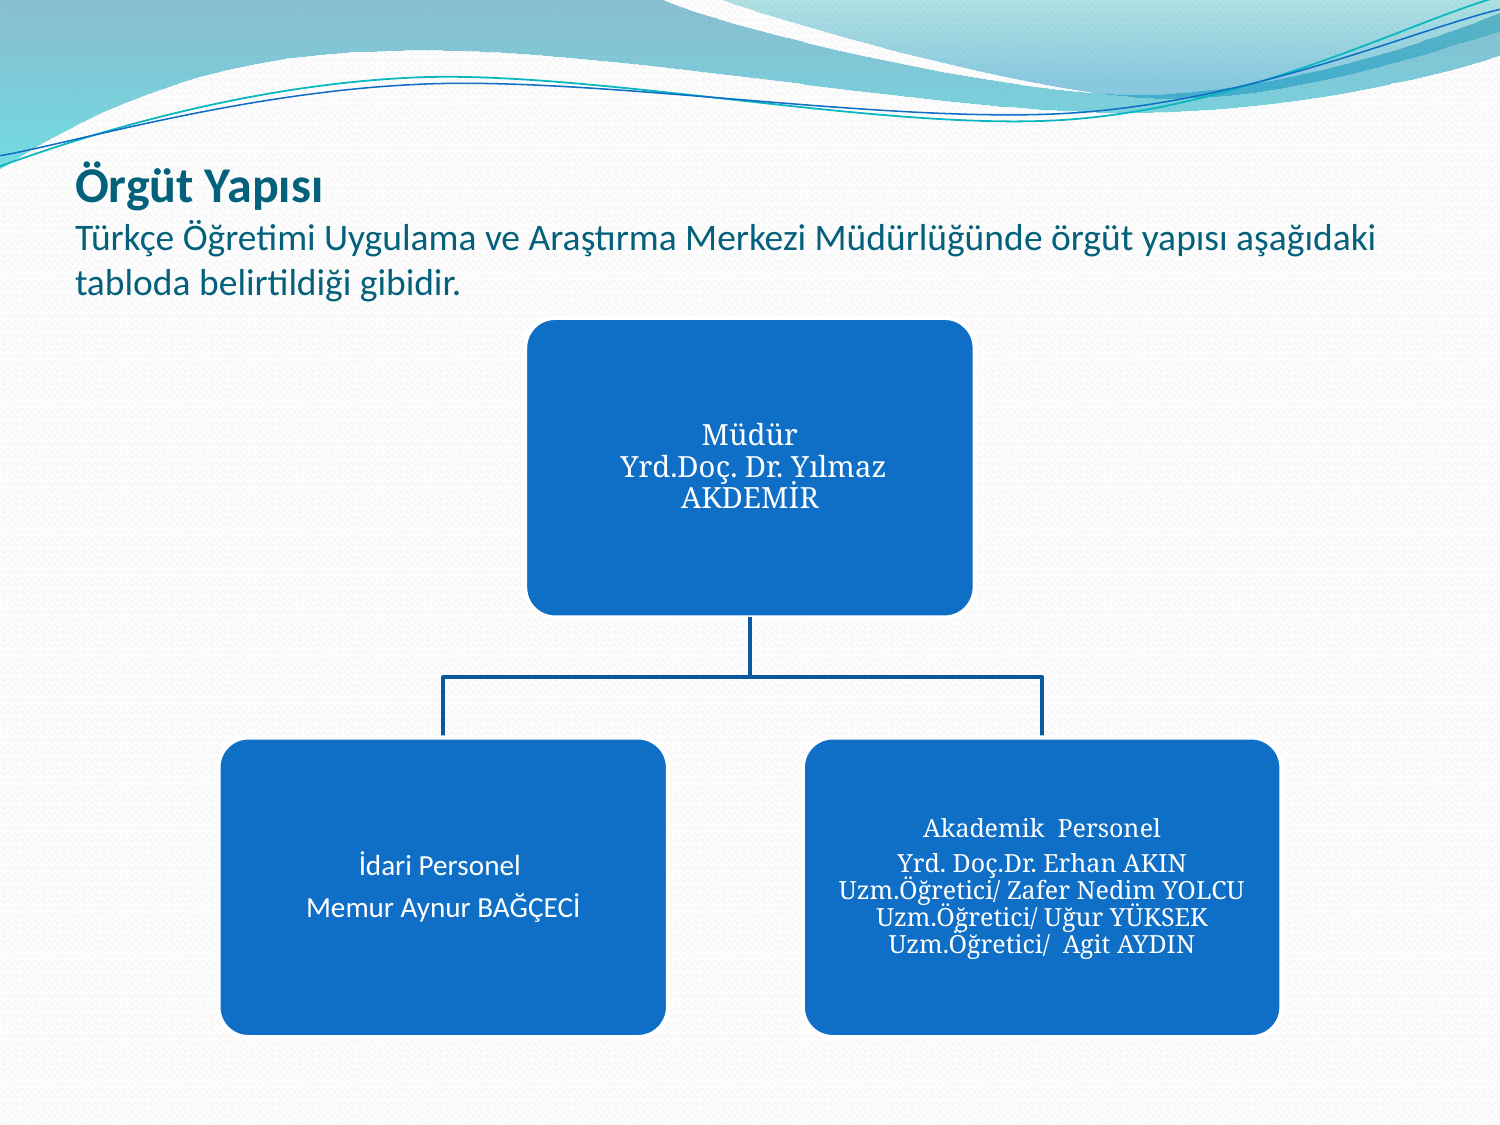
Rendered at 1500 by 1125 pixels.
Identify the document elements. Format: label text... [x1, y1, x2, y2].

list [74, 317, 1426, 1038]
title Örgüt Yapısı Türkçe Öğretimi Uygulama ve Araştırma Merkezi Müdürlüğünde örgüt yapısı aşağıdaki tabloda belirtildiği gibidir. [75, 101, 1425, 303]
